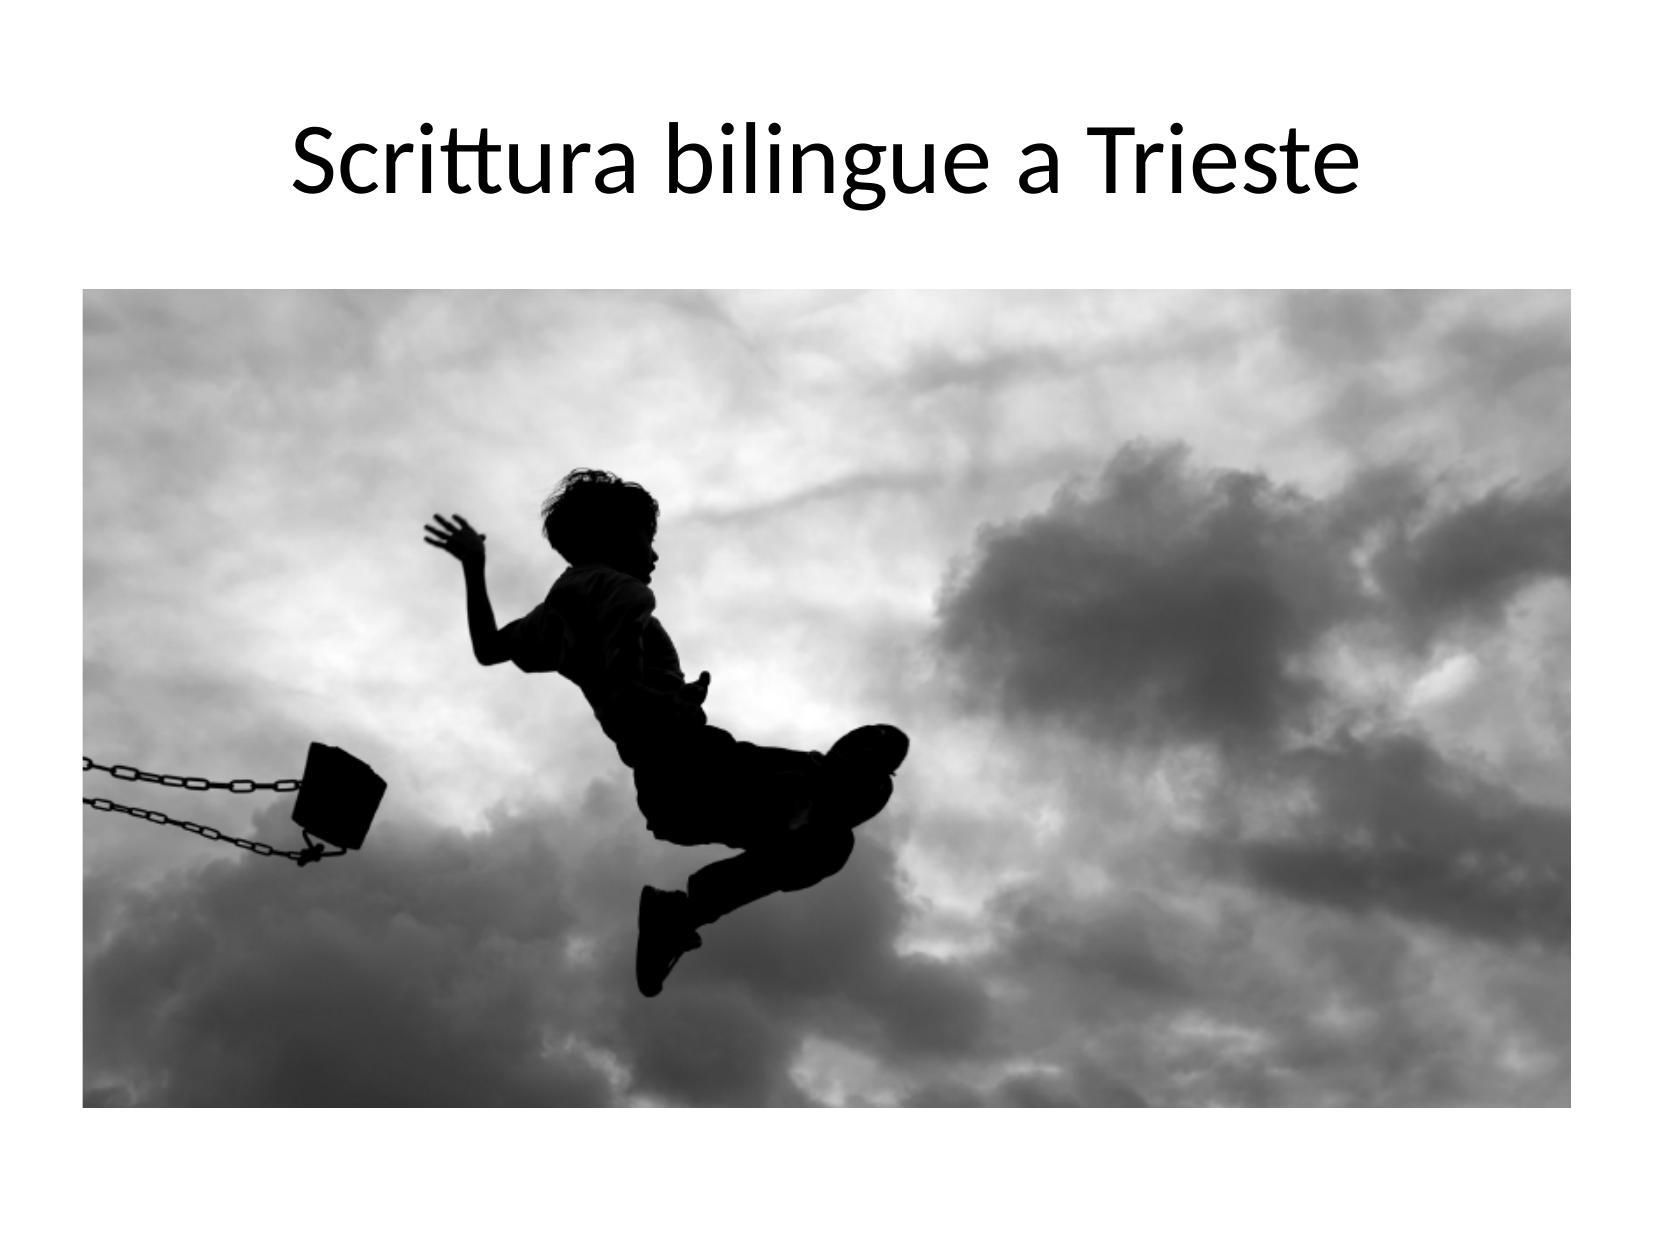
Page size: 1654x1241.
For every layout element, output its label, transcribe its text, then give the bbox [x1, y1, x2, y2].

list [82, 289, 1572, 1108]
title Scrittura bilingue a Trieste [82, 49, 1571, 257]
